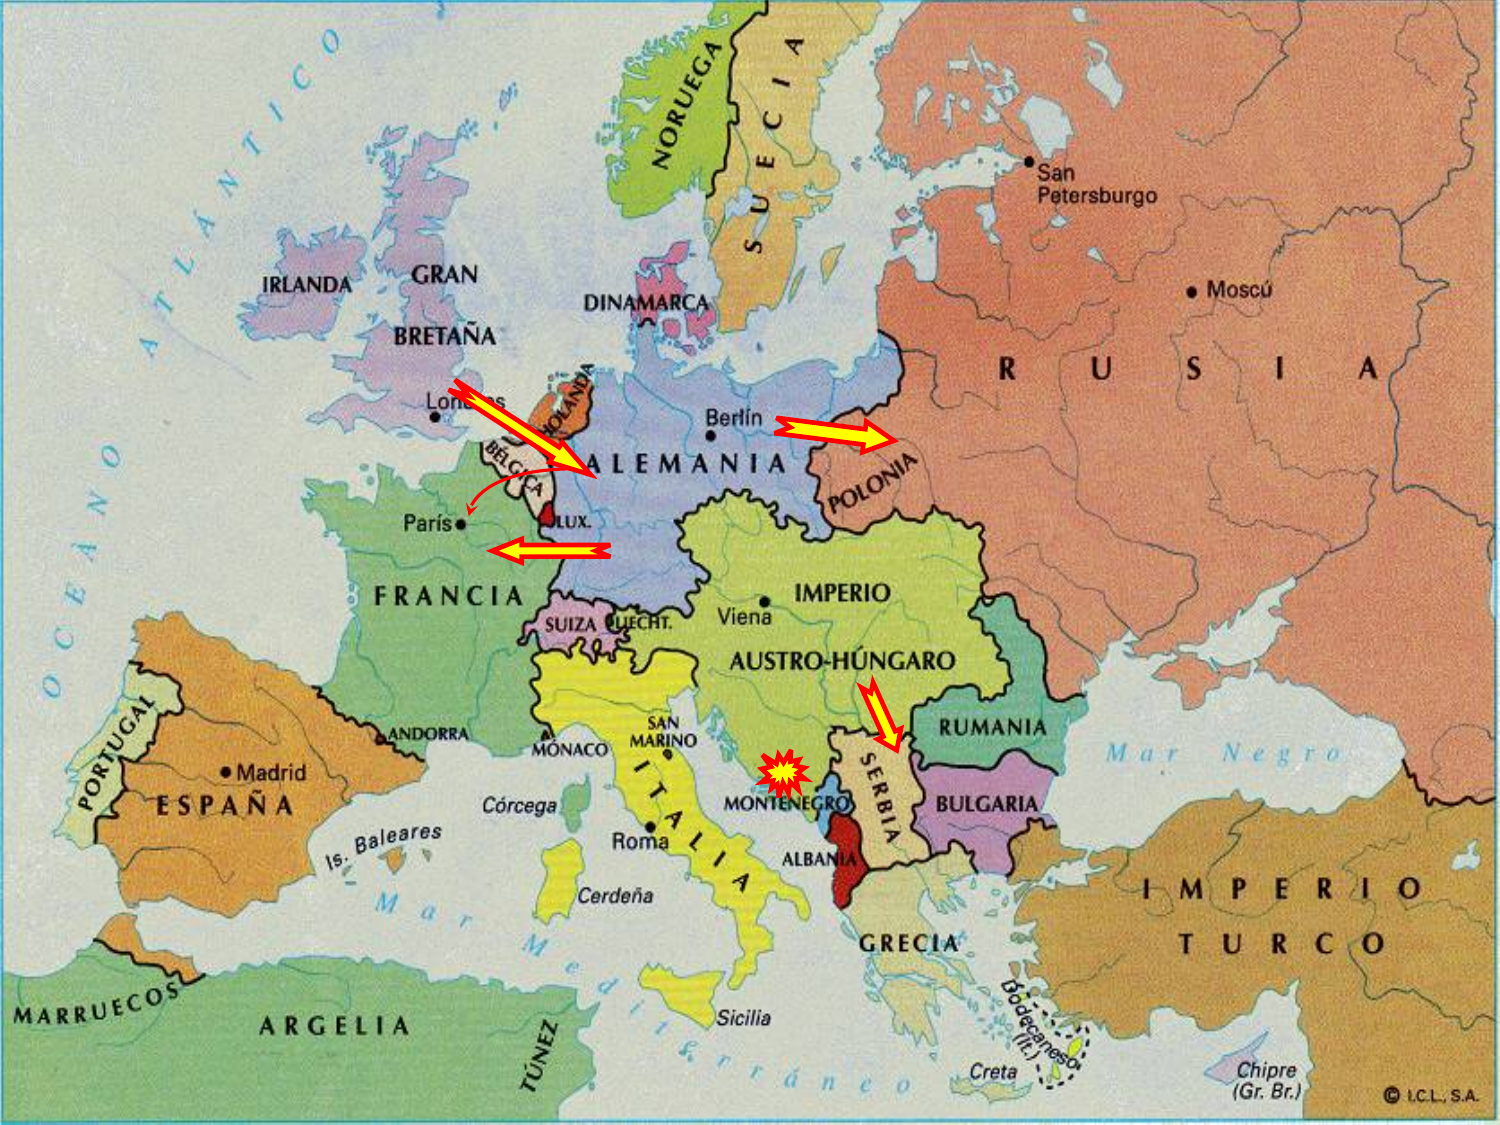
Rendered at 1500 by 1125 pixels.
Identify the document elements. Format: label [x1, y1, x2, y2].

list [0, 0, 1500, 1125]
